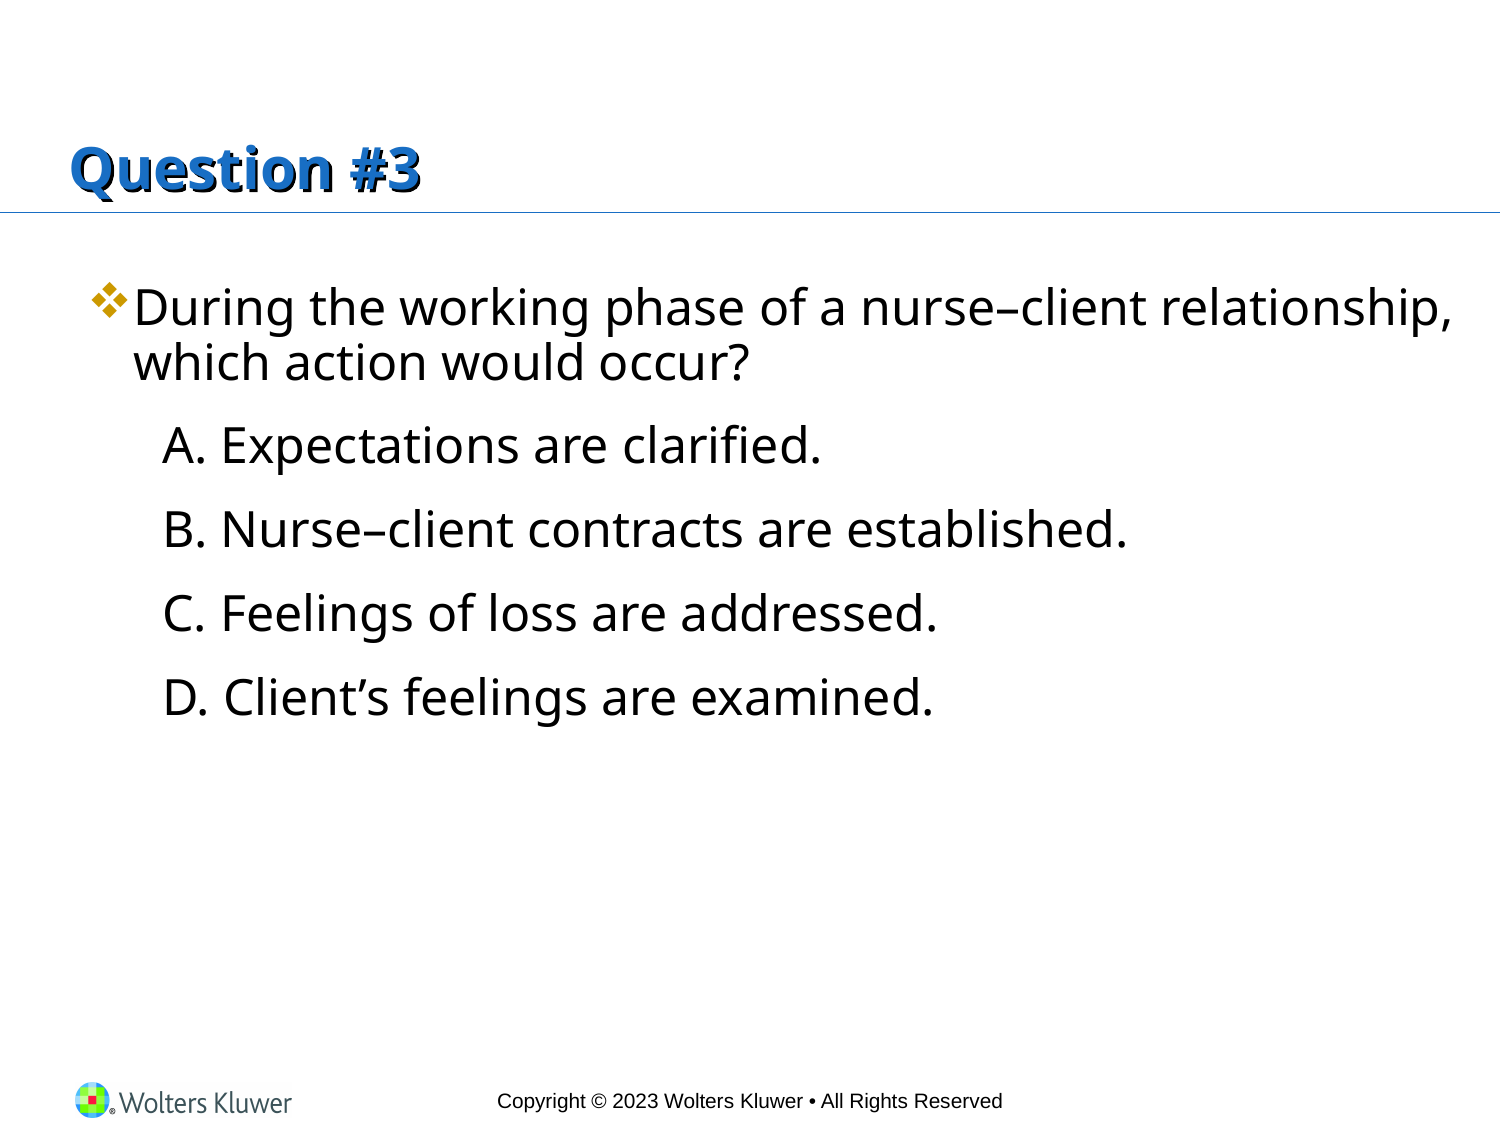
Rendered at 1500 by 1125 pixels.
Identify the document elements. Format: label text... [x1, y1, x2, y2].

title Question #3 [68, 138, 1468, 203]
picture [75, 1082, 292, 1118]
list During the working phase of a nurse–client relationship, which action would occur? A. Expectations are clarified. B. Nurse–client contracts are established. C. Feelings of loss are addressed. D. Client’s feelings are examined. [72, 275, 1486, 880]
